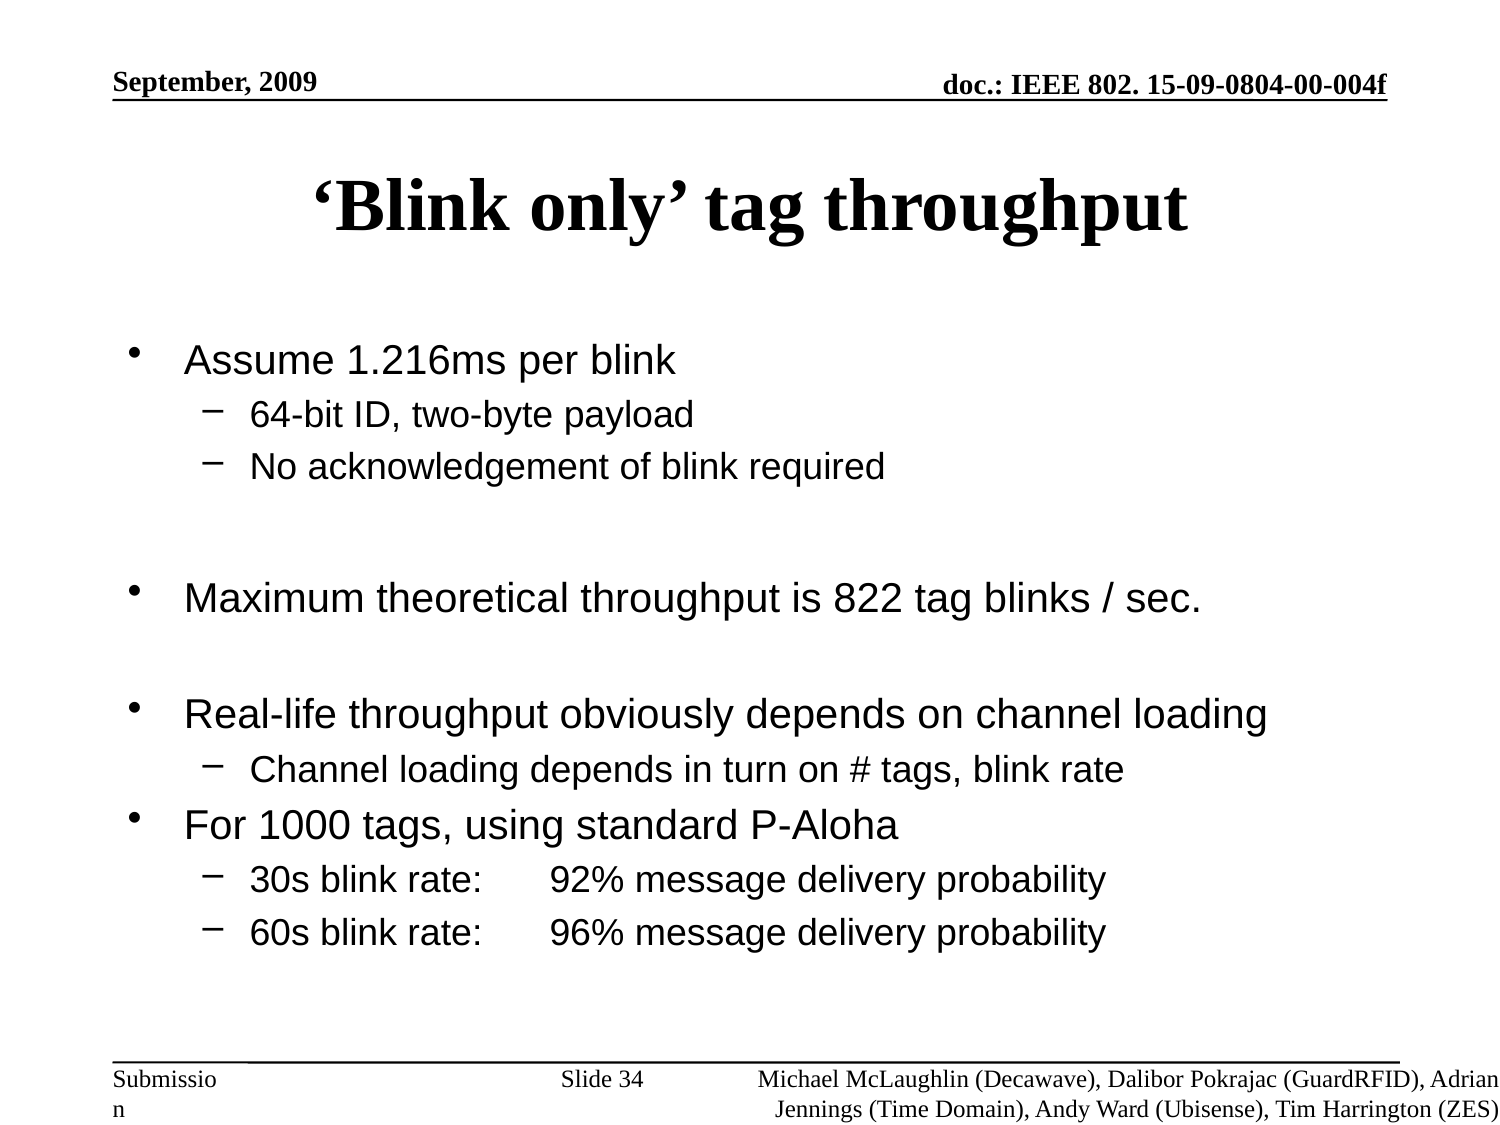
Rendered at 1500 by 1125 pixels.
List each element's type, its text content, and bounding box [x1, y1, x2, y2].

slide_number Slide 34 [558, 1061, 646, 1093]
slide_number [112, 62, 376, 98]
footer Michael McLaughlin (Decawave), Dalibor Pokrajac (GuardRFID), Adrian Jennings (Time Domain), Andy Ward (Ubisense), Tim Harrington (ZES) [717, 1061, 1500, 1125]
title ‘Blink only’ tag throughput [112, 112, 1388, 288]
list Assume 1.216ms per blink 64-bit ID, two-byte payload No acknowledgement of blink required Maximum theoretical throughput is 822 tag blinks / sec. Real-life throughput obviously depends on channel loading Channel loading depends in turn on # tags, blink rate For 1000 tags, using standard P-Aloha 30s blink rate: 92% message delivery probability 60s blink rate: 96% message delivery probability [112, 324, 1388, 1001]
